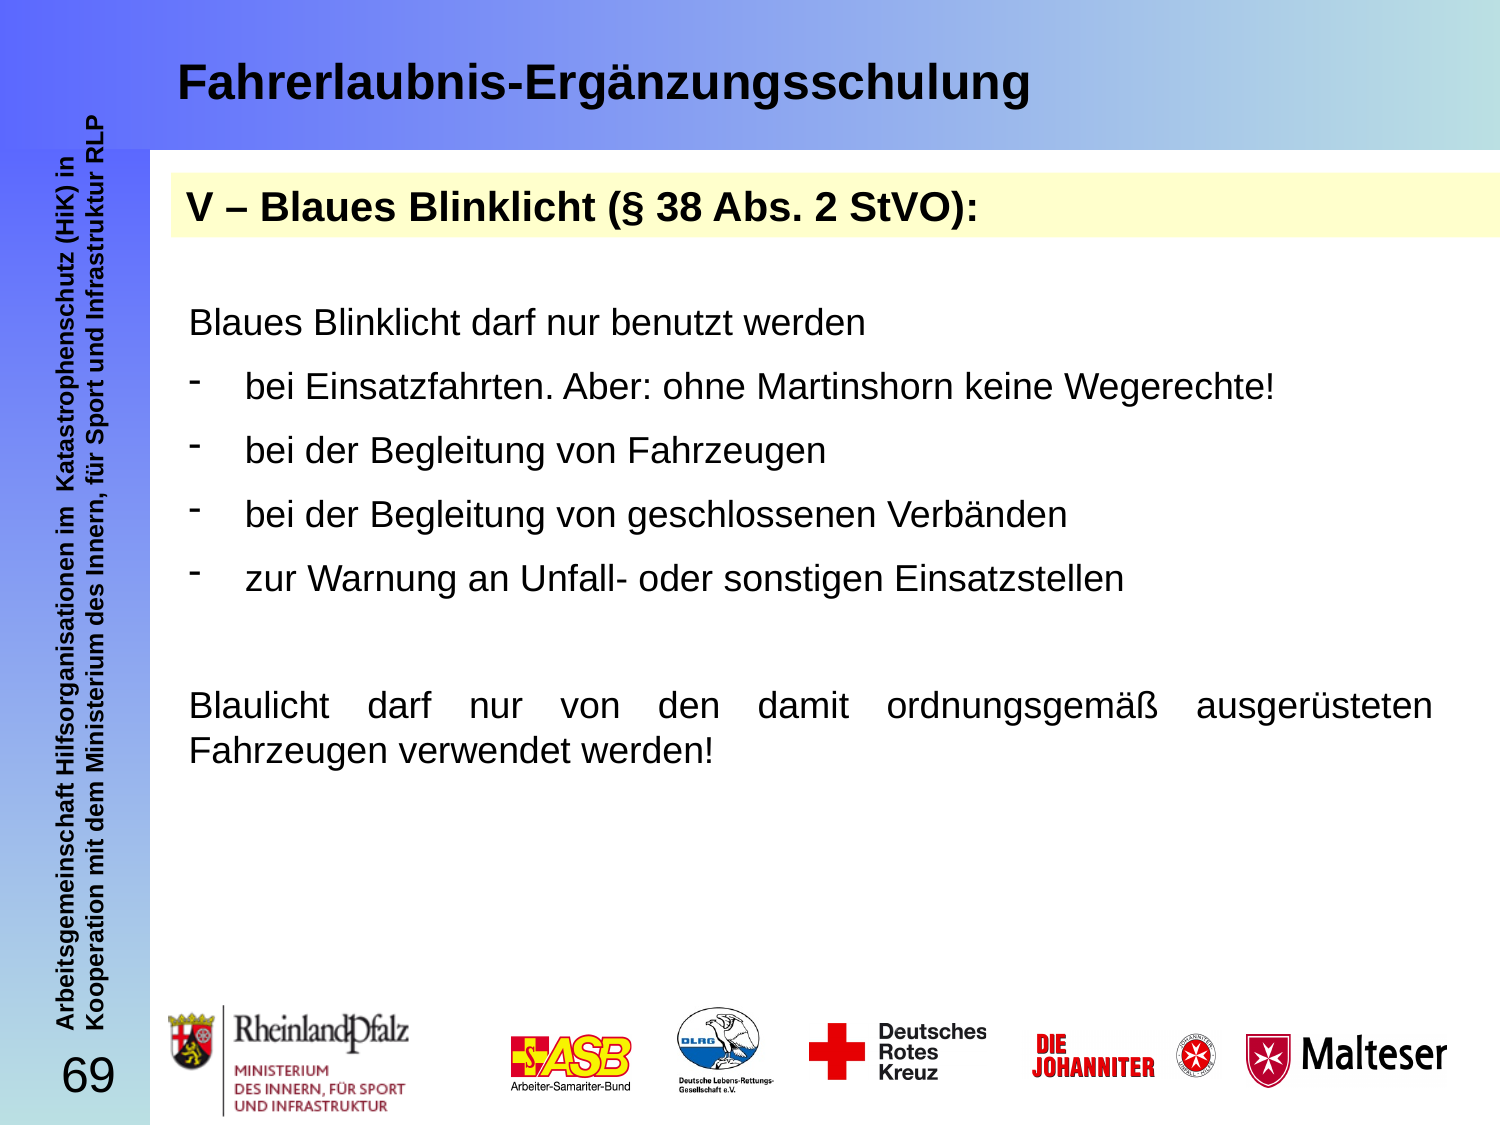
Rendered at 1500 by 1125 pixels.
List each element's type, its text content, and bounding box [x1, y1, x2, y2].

title Fahrerlaubnis-Ergänzungsschulung [162, 4, 1438, 155]
text_box V – Blaues Blinklicht (§ 38 Abs. 2 StVO): [171, 172, 1500, 238]
picture [168, 1004, 495, 1118]
picture [677, 1006, 774, 1093]
list Blaues Blinklicht darf nur benutzt werden bei Einsatzfahrten. Aber: ohne Martinshorn keine Wegerechte! bei der Begleitung von Fahrzeugen bei der Begleitung von geschlossenen Verbänden zur Warnung an Unfall- oder sonstigen Einsatzstellen Blaulicht darf nur von den damit ordnungsgemäß ausgerüsteten Fahrzeugen verwendet werden! [173, 290, 1449, 906]
